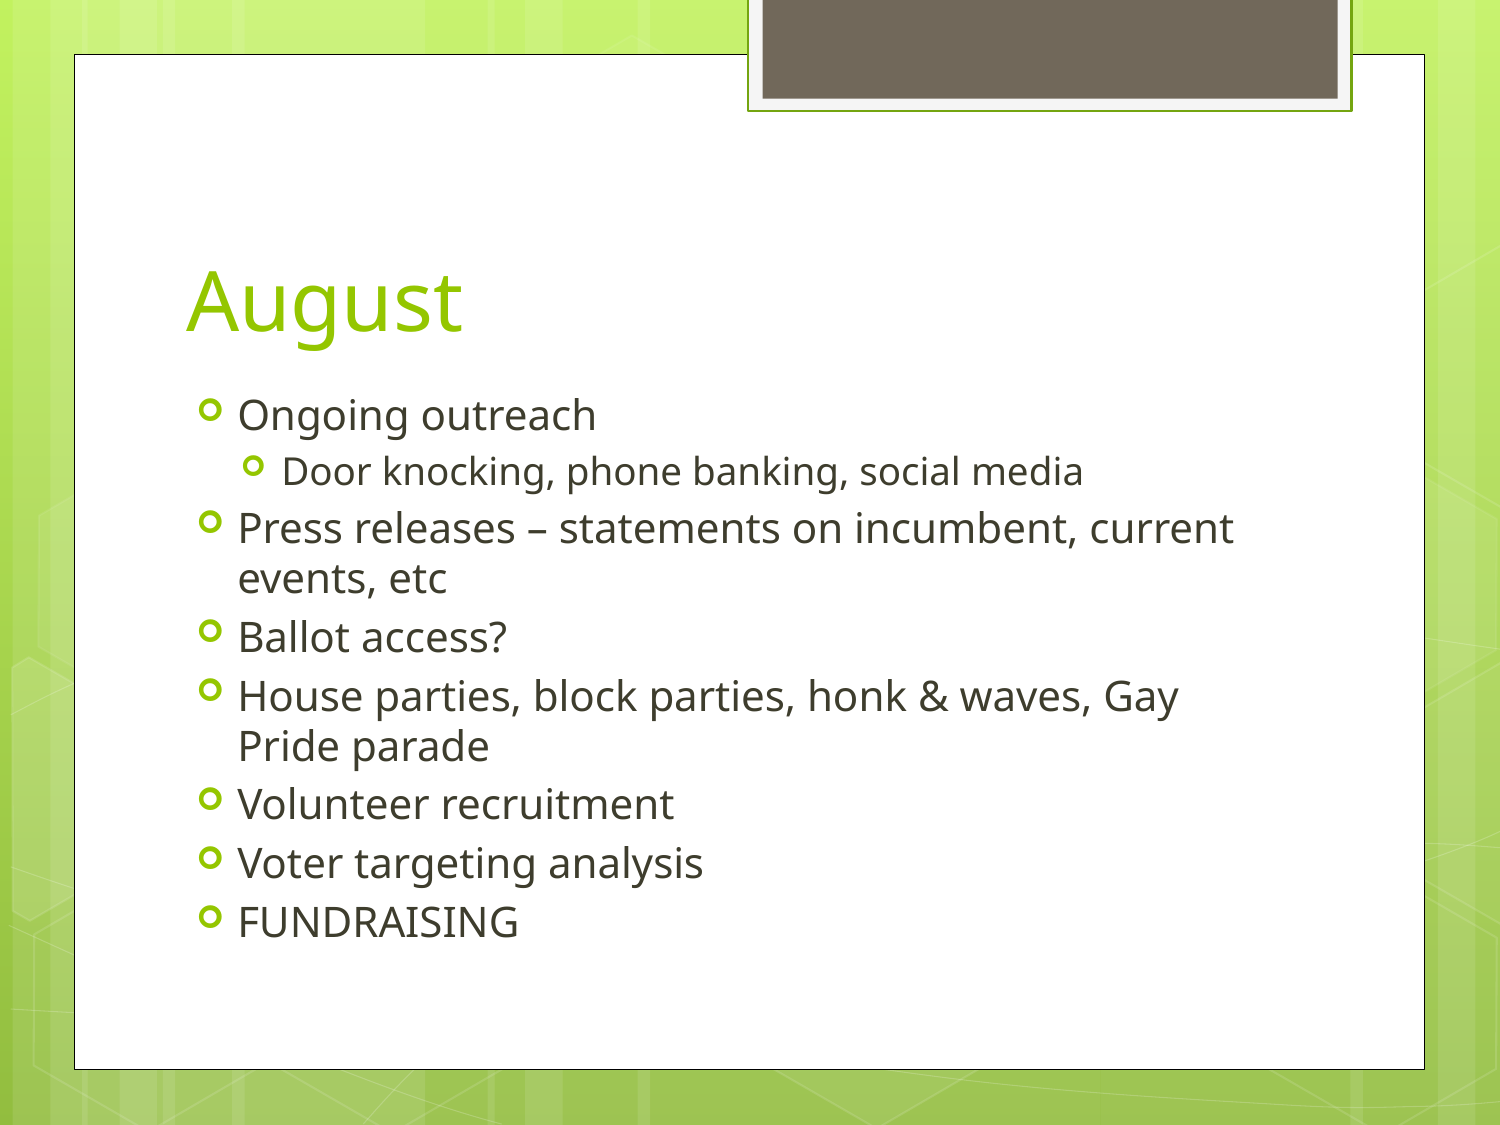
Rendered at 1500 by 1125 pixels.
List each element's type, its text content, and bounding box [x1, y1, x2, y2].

title August [171, 168, 1324, 357]
list Ongoing outreach Door knocking, phone banking, social media Press releases – statements on incumbent, current events, etc Ballot access? House parties, block parties, honk & waves, Gay Pride parade Volunteer recruitment Voter targeting analysis FUNDRAISING [171, 381, 1283, 957]
